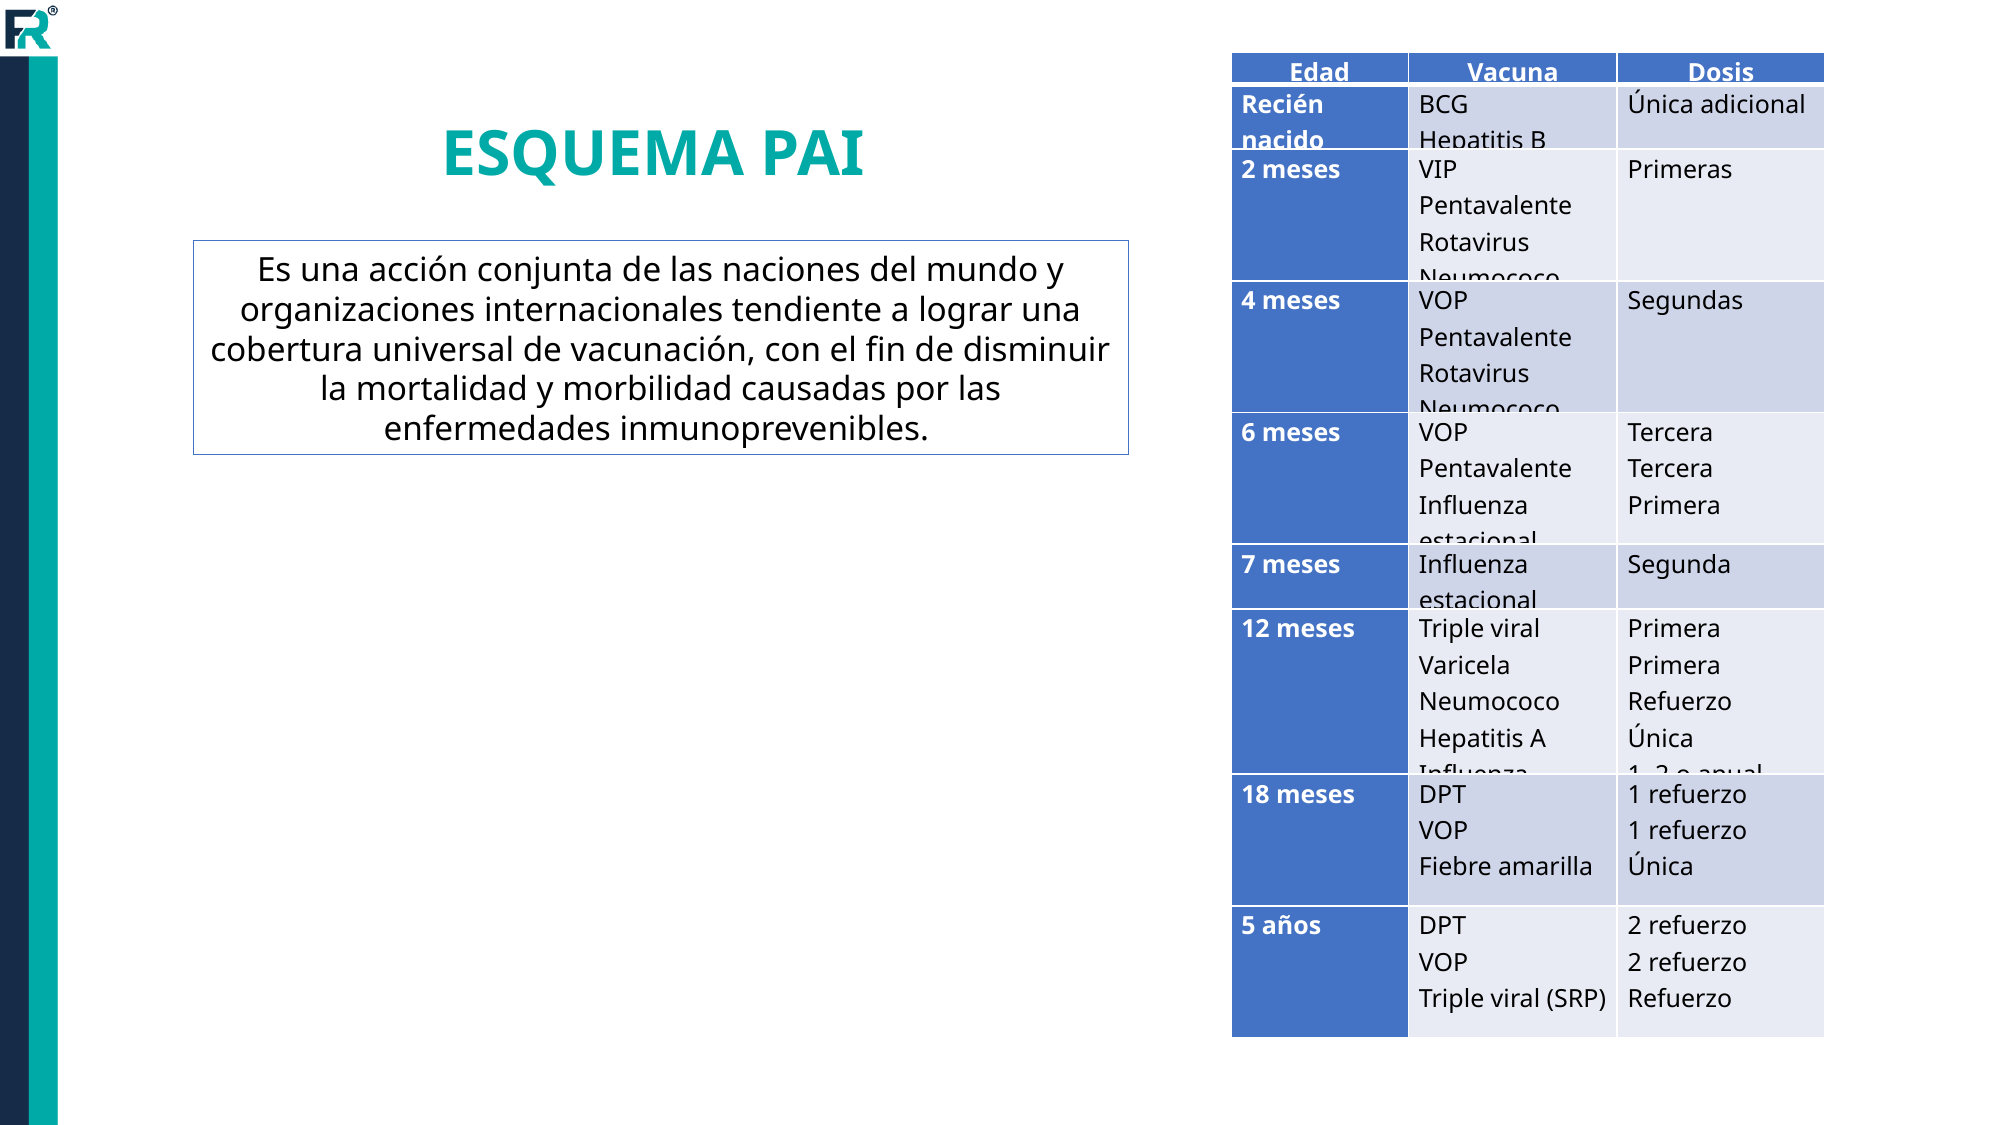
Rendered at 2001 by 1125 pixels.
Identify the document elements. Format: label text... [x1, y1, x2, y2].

table_cell 12 meses [1232, 610, 1408, 773]
table_cell 18 meses [1232, 775, 1408, 905]
table_cell 7 meses [1232, 545, 1408, 608]
table_cell 2 refuerzo 2 refuerzo Refuerzo [1618, 907, 1824, 1037]
picture [0, 0, 2001, 1125]
table_cell VOP Pentavalente Influenza estacional [1409, 413, 1616, 543]
table_cell DPT VOP Fiebre amarilla [1409, 775, 1616, 905]
table_cell DPT VOP Triple viral (SRP) [1409, 907, 1616, 1037]
text_box ESQUEMA PAI [124, 105, 1198, 196]
table_cell 1 refuerzo 1 refuerzo Única [1618, 775, 1824, 905]
table_cell BCG Hepatitis B [1409, 87, 1616, 148]
table_header Edad [1232, 53, 1408, 82]
table_cell VIP Pentavalente Rotavirus Neumococo [1409, 150, 1616, 280]
table_cell VOP Pentavalente Rotavirus Neumococo [1409, 282, 1616, 412]
table_cell Primera Primera Refuerzo Única 1, 2 o anual [1618, 610, 1824, 773]
table_cell 2 meses [1232, 150, 1408, 280]
table_cell Tercera Tercera Primera [1618, 413, 1824, 543]
table_cell 6 meses [1232, 413, 1408, 543]
table_cell 4 meses [1232, 282, 1408, 412]
table_cell Triple viral Varicela Neumococo Hepatitis A Influenza [1409, 610, 1616, 773]
table_header Dosis [1618, 53, 1824, 82]
table_cell Influenza estacional [1409, 545, 1616, 608]
table_cell Primeras [1618, 150, 1824, 280]
text_box Es una acción conjunta de las naciones del mundo y organizaciones internacionales tendiente a lograr una cobertura universal de vacunación, con el fin de disminuir la mortalidad y morbilidad causadas por las enfermedades inmunoprevenibles. [193, 240, 1129, 455]
table_cell 5 años [1232, 907, 1408, 1037]
table_header Vacuna [1409, 53, 1616, 82]
table_cell Segundas [1618, 282, 1824, 412]
table_cell Segunda [1618, 545, 1824, 608]
table_cell Recién nacido [1232, 87, 1408, 148]
table_cell Única adicional [1618, 87, 1824, 148]
